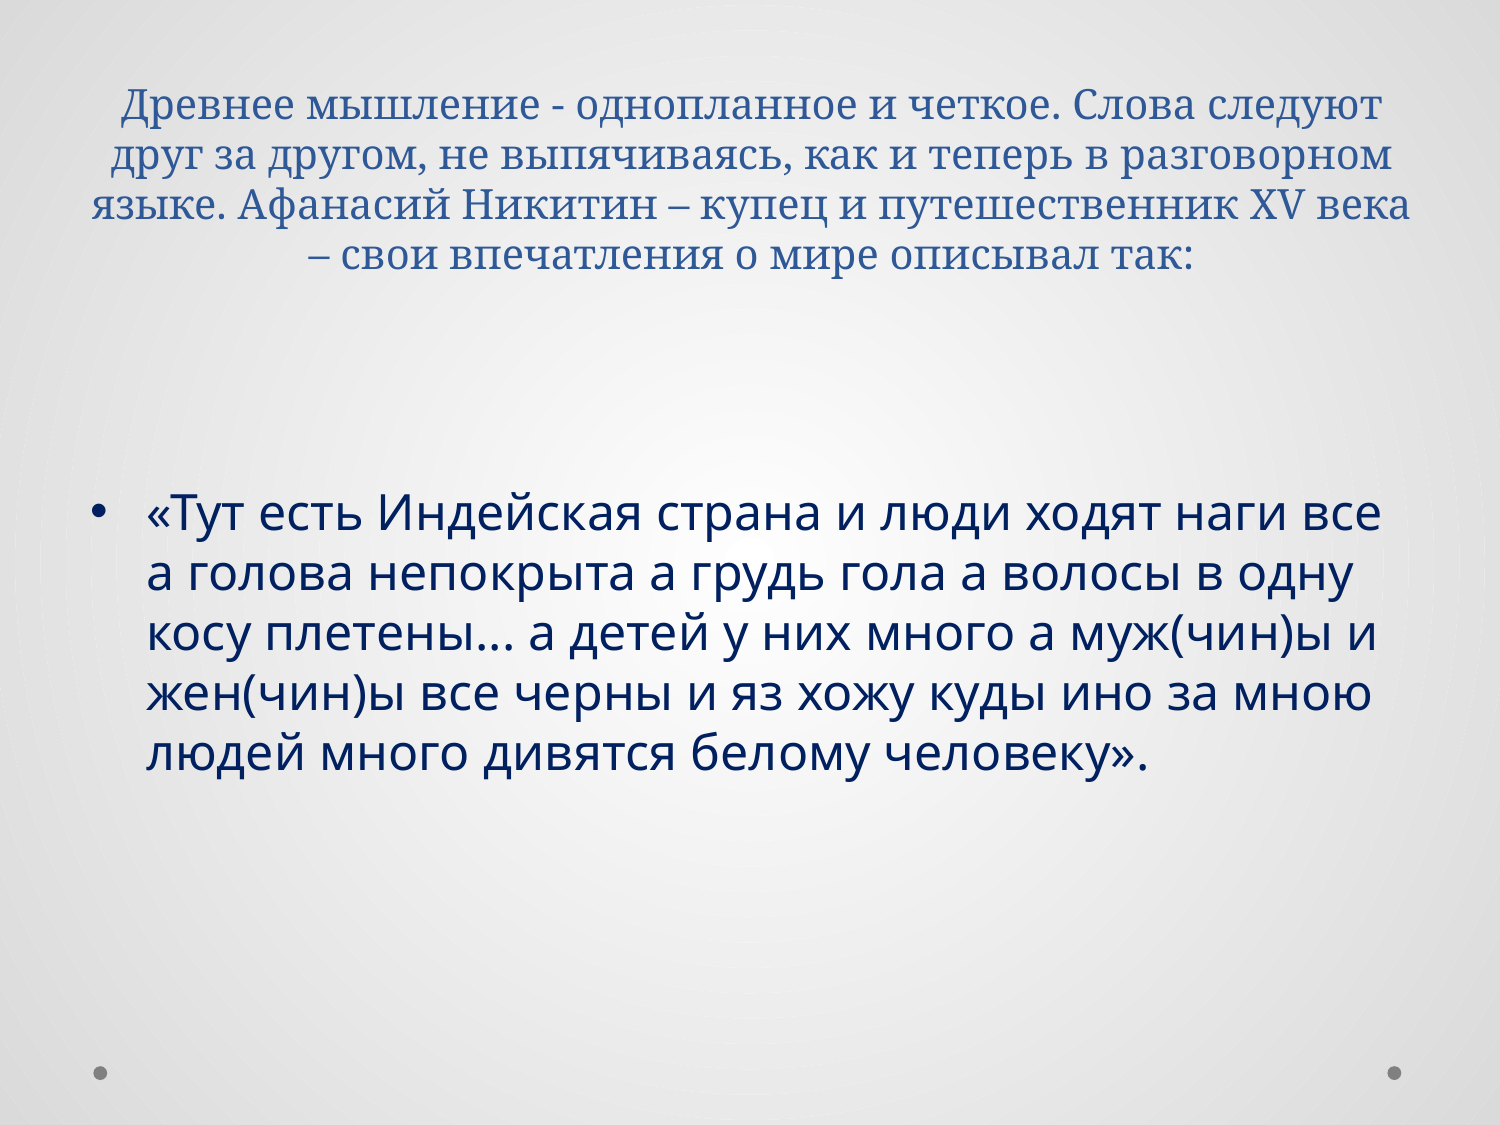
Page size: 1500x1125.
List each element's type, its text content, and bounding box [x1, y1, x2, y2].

title Древнее мышление - однопланное и четкое. Слова следуют друг за другом, не выпячиваясь, как и теперь в разговорном языке. Афанасий Никитин – купец и путешественник XV века – свои впечатления о мире описывал так: [76, 208, 1427, 421]
list «Тут есть Индейская страна и люди ходят наги все а голова непокрыта а грудь гола а волосы в одну косу плетены... а детей у них много а муж(чин)ы и жен(чин)ы все черны и яз хожу куды ино за мною людей много дивятся белому человеку». [75, 262, 1425, 1005]
